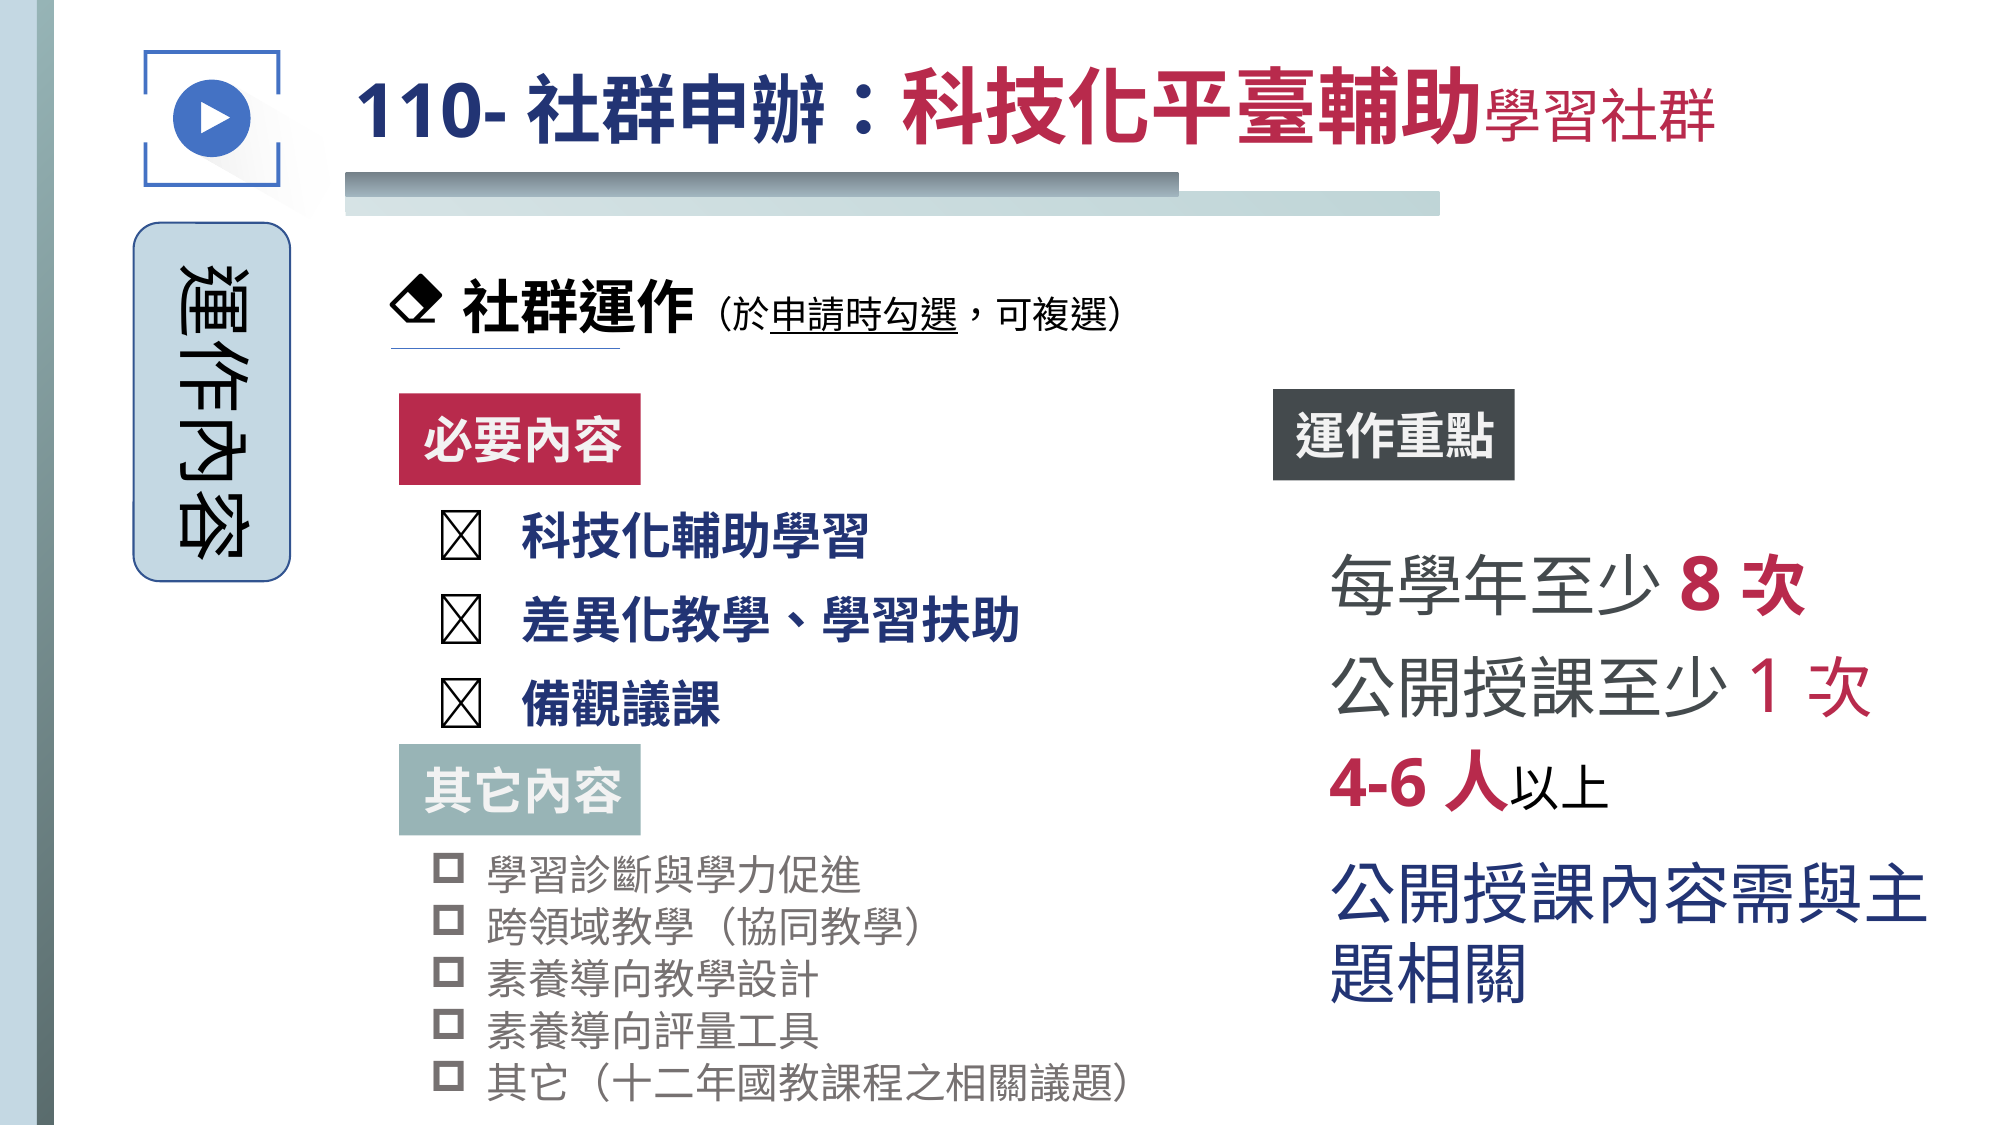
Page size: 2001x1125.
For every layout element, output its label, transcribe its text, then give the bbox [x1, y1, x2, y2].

text_box  科技化輔助學習 [291, 496, 972, 572]
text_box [345, 172, 1440, 216]
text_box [133, 222, 291, 667]
text_box 110-社群申辦：科技化平臺輔助學習社群 [340, 46, 1732, 162]
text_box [332, 744, 641, 836]
text_box 每學年至少8次 [1314, 528, 2000, 633]
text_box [143, 49, 338, 190]
text_box  差異化教學、學習扶助 [291, 580, 1068, 656]
text_box 學習診斷與學力促進 跨領域教學（協同教學） 素養導向教學設計 素養導向評量工具 其它（十二年國教課程之相關議題） [289, 838, 1290, 1115]
text_box 公開授課至少1次 [1314, 630, 1966, 732]
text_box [1204, 389, 1515, 481]
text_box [332, 393, 641, 485]
text_box 4-6人以上 [1314, 732, 2000, 828]
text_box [384, 262, 1354, 349]
text_box  備觀議課 [289, 664, 812, 740]
text_box 公開授課內容需與主題相關 [1314, 844, 1966, 1020]
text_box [0, 0, 54, 1125]
